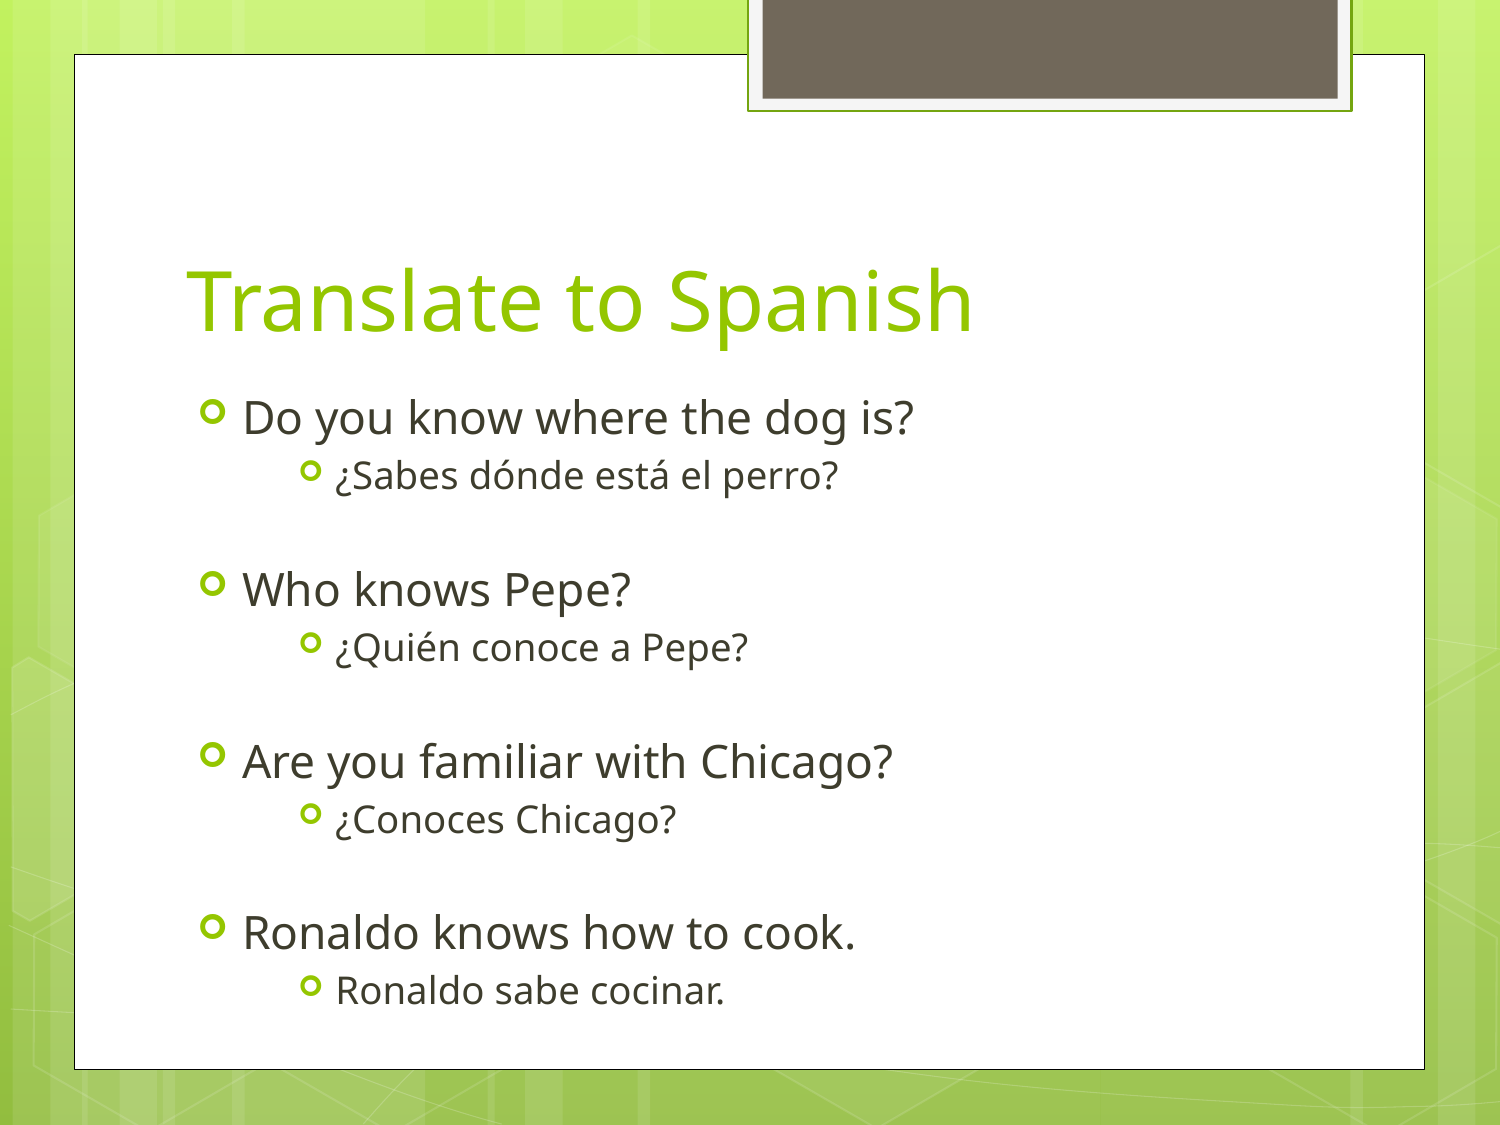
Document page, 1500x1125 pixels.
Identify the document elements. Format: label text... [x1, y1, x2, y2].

list Do you know where the dog is? ¿Sabes dónde está el perro? Who knows Pepe? ¿Quién conoce a Pepe? Are you familiar with Chicago? ¿Conoces Chicago? Ronaldo knows how to cook. Ronaldo sabe cocinar. [171, 381, 1363, 1025]
title Translate to Spanish [171, 168, 1324, 357]
